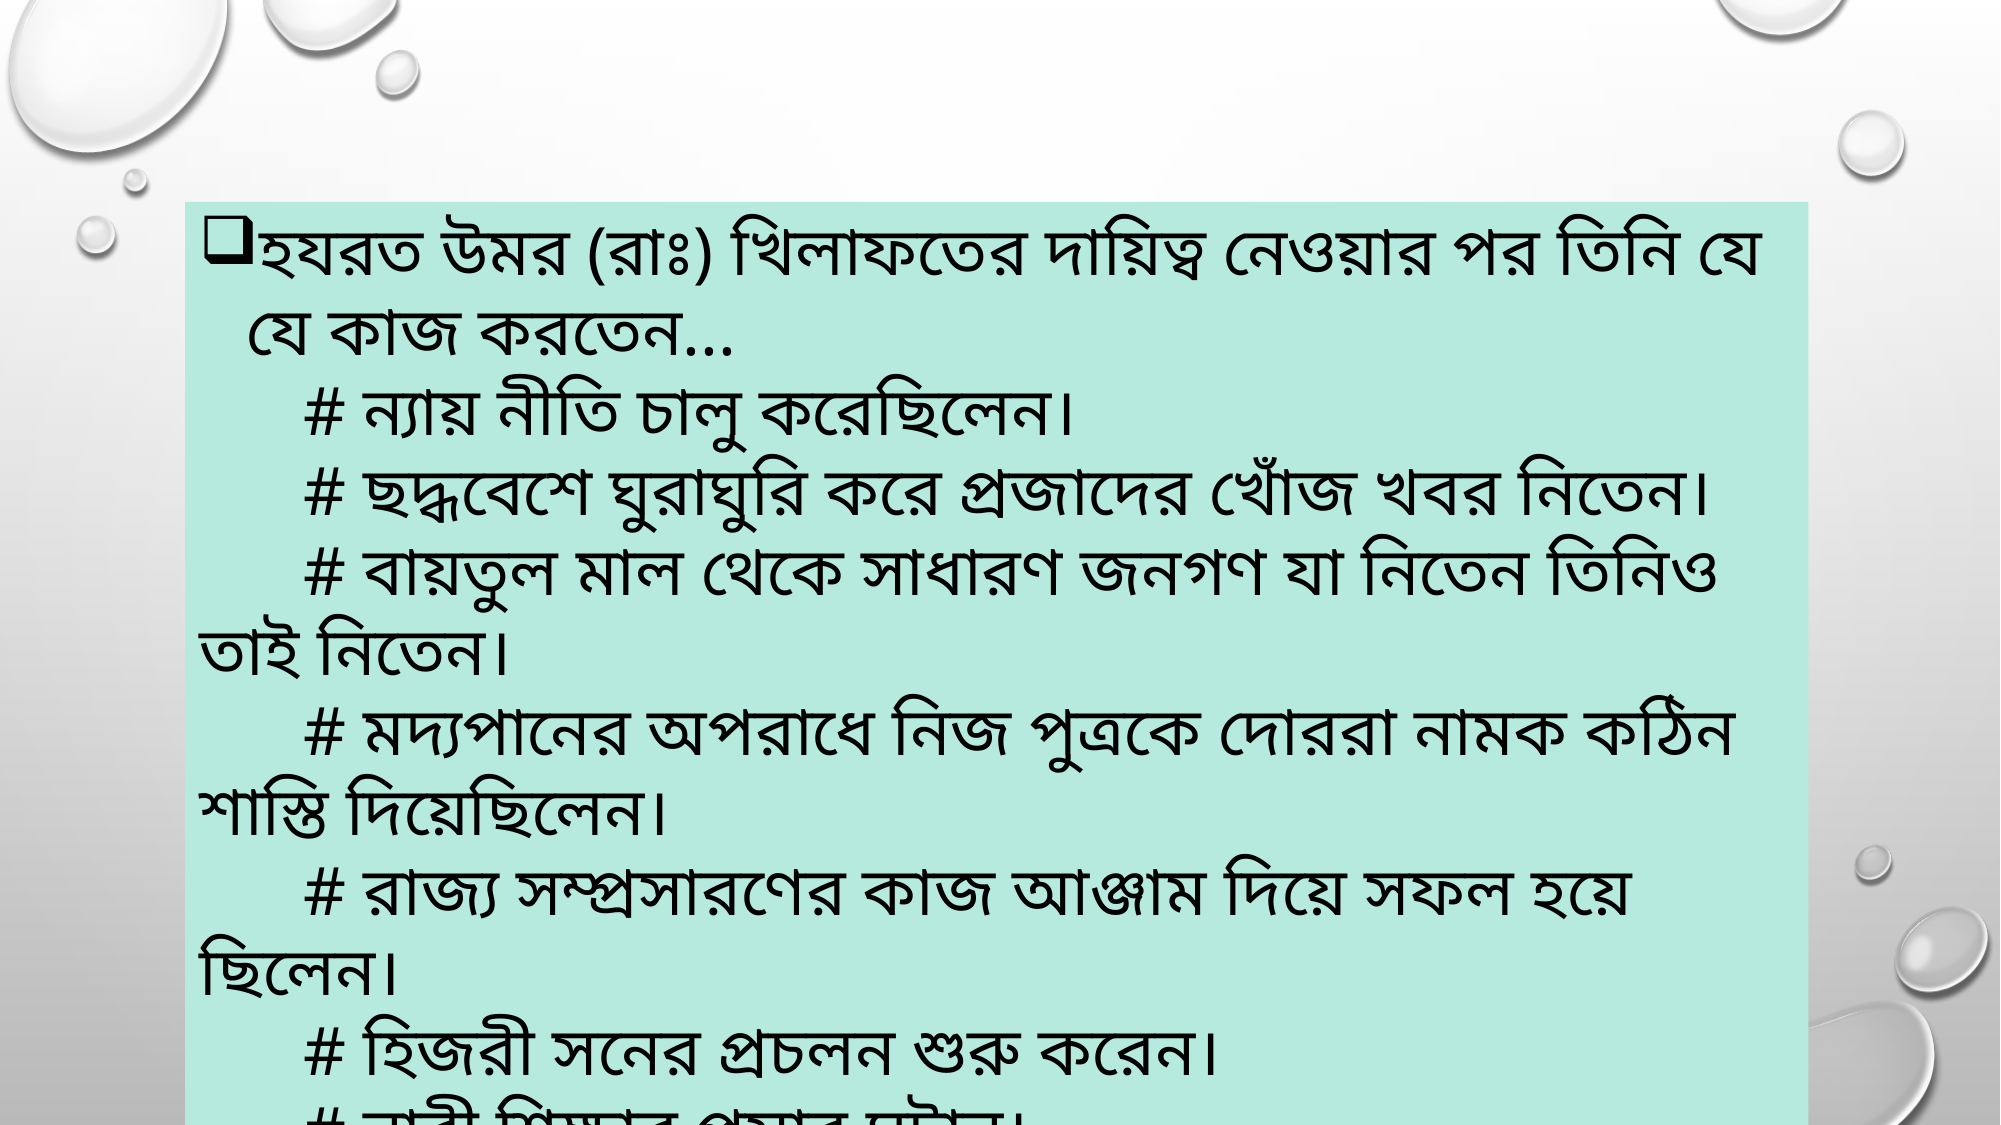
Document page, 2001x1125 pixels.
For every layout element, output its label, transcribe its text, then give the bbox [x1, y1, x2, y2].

text_box হযরত উমর (রাঃ) খিলাফতের দায়িত্ব নেওয়ার পর তিনি যে যে কাজ করতেন... # ন্যায় নীতি চালু করেছিলেন। # ছদ্ধবেশে ঘুরাঘুরি করে প্রজাদের খোঁজ খবর নিতেন। # বায়তুল মাল থেকে সাধারণ জনগণ যা নিতেন তিনিও তাই নিতেন। # মদ্যপানের অপরাধে নিজ পুত্রকে দোররা নামক কঠিন শাস্তি দিয়েছিলেন। # রাজ্য সম্প্রসারণের কাজ আঞ্জাম দিয়ে সফল হয়ে ছিলেন। # হিজরী সনের প্রচলন শুরু করেন। # নারী শিক্ষার প্রসার ঘটান। [185, 201, 1809, 1125]
picture [0, 0, 2000, 1125]
